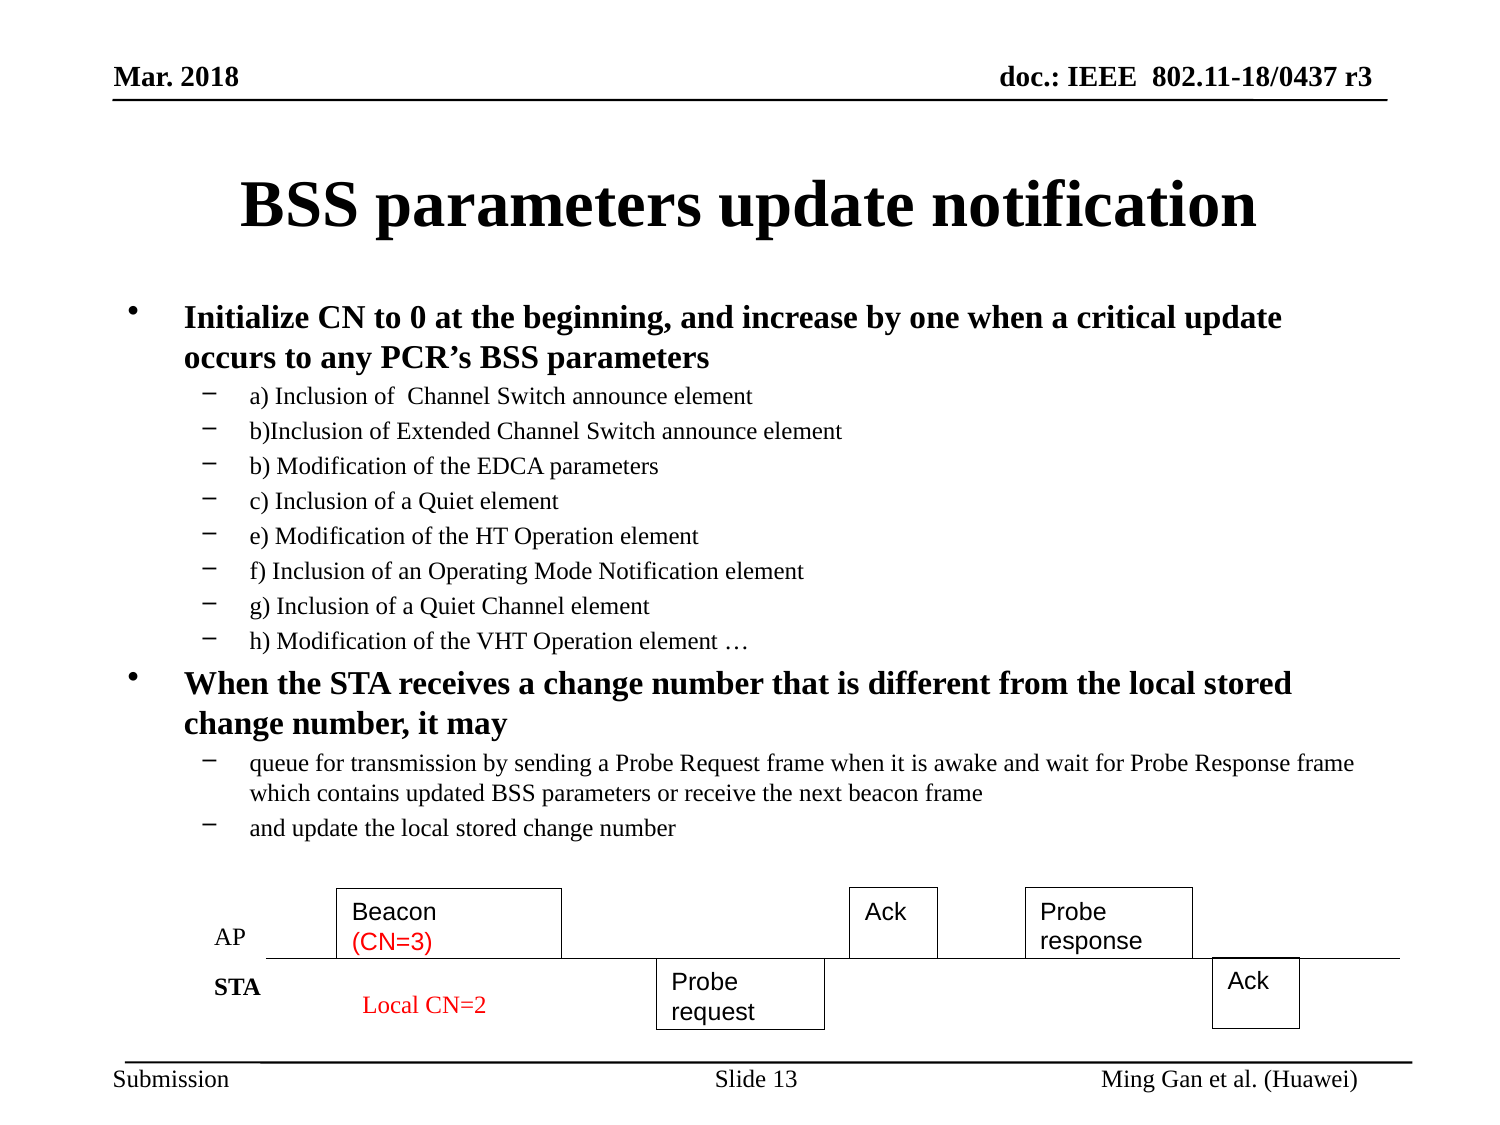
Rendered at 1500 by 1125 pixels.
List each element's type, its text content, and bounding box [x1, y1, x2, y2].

text_box Ack [1212, 967, 1300, 1029]
title BSS parameters update notification [112, 112, 1388, 287]
text_box AP [199, 913, 325, 958]
text_box Local CN=2 [347, 980, 502, 1026]
text_box Ack [849, 887, 938, 957]
text_box Probe request [656, 967, 825, 1030]
list Initialize CN to 0 at the beginning, and increase by one when a critical update occurs to any PCR’s BSS parameters a) Inclusion of Channel Switch announce element b)Inclusion of Extended Channel Switch announce element b) Modification of the EDCA parameters c) Inclusion of a Quiet element e) Modification of the HT Operation element f) Inclusion of an Operating Mode Notification element g) Inclusion of a Quiet Channel element h) Modification of the VHT Operation element … When the STA receives a change number that is different from the local stored change number, it may queue for transmission by sending a Probe Request frame when it is awake and wait for Probe Response frame which contains updated BSS parameters or receive the next beacon frame and update the local stored change number [112, 287, 1388, 1001]
text_box STA [199, 963, 325, 1008]
text_box Beacon (CN=3) [336, 888, 562, 957]
slide_number Slide 13 [712, 1061, 800, 1093]
text_box Probe response [1025, 887, 1193, 957]
